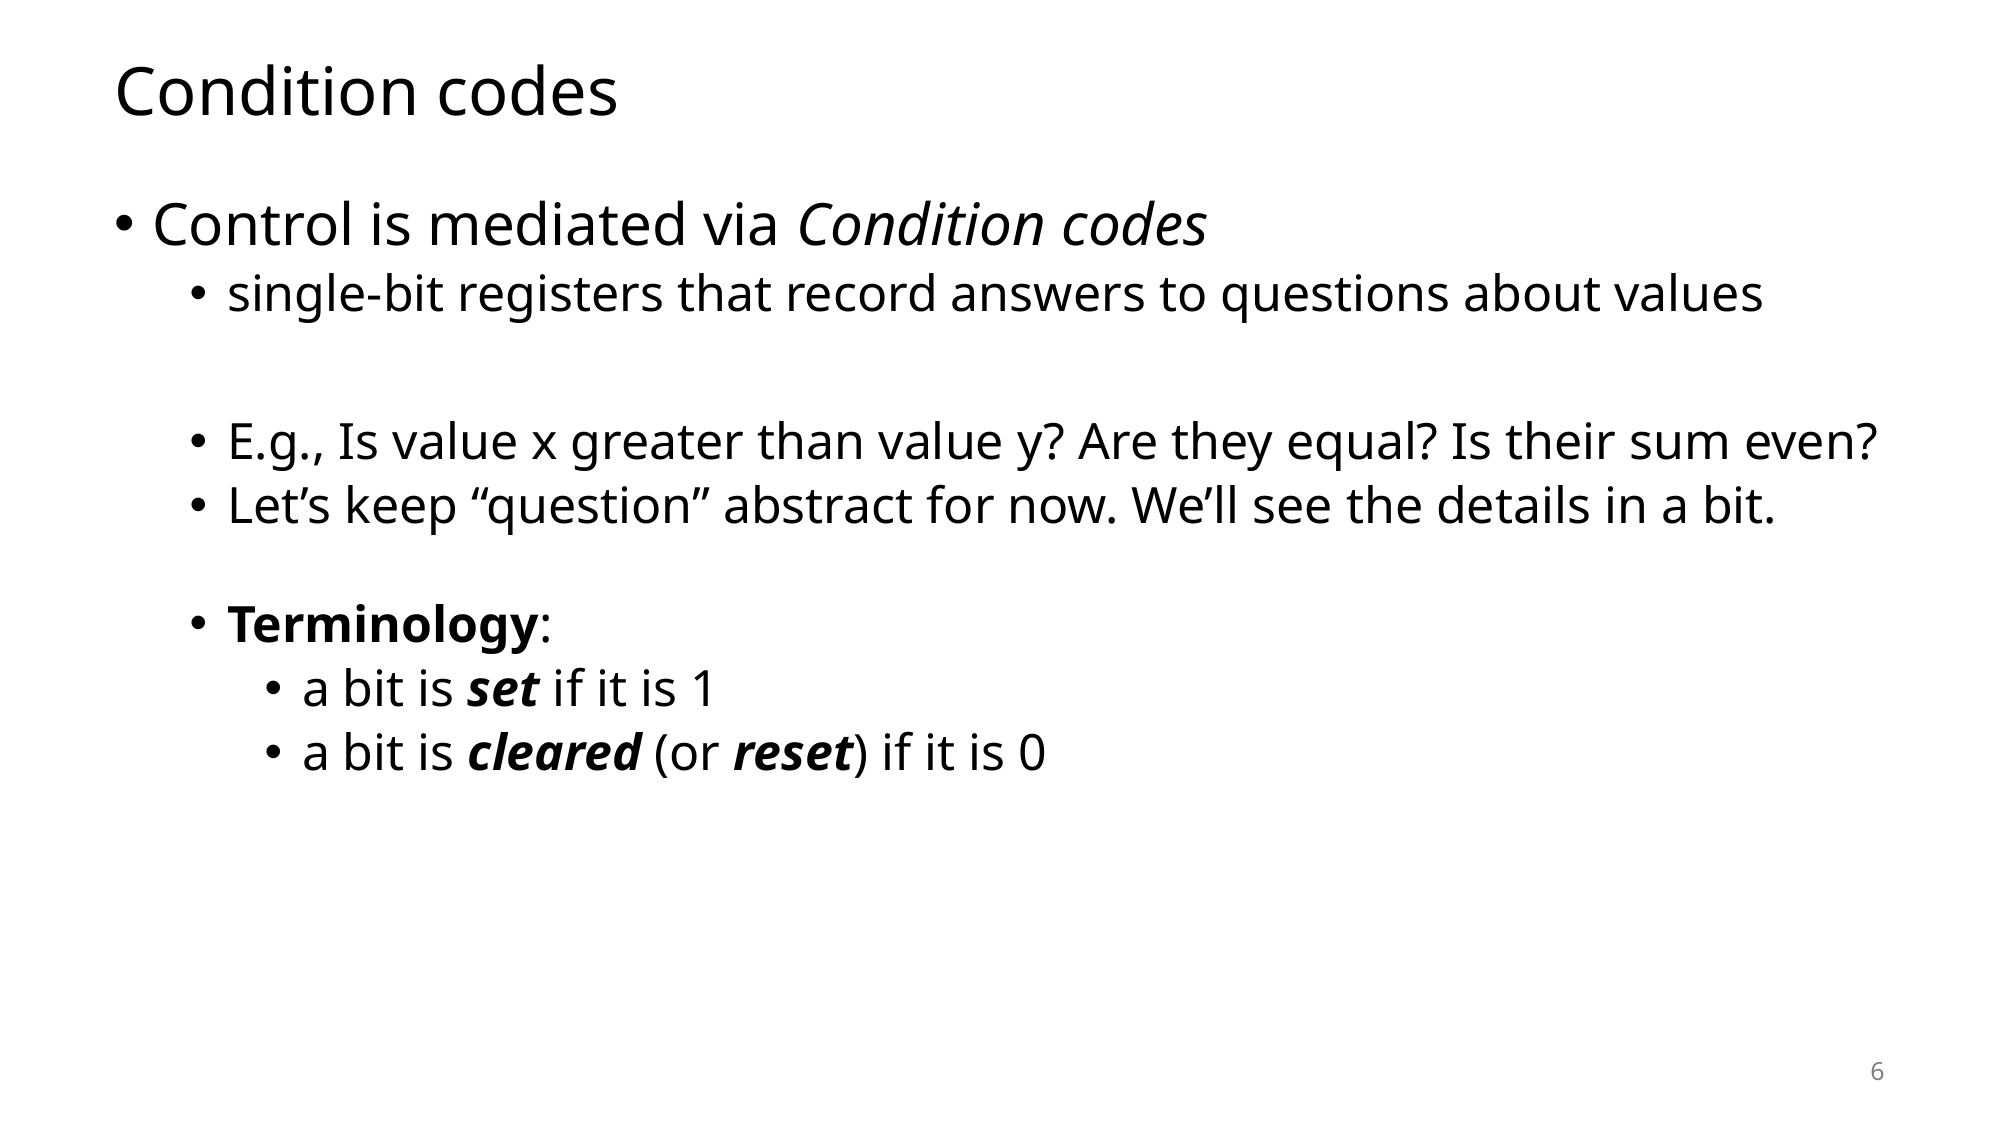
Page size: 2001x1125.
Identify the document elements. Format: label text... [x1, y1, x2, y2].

slide_number 6 [1749, 1042, 1900, 1103]
list Control is mediated via Condition codes single-bit registers that record answers to questions about values E.g., Is value x greater than value y? Are they equal? Is their sum even? Let’s keep “question” abstract for now. We’ll see the details in a bit. Terminology: a bit is set if it is 1 a bit is cleared (or reset) if it is 0 [99, 187, 1900, 1013]
title Condition codes [99, 37, 1900, 150]
